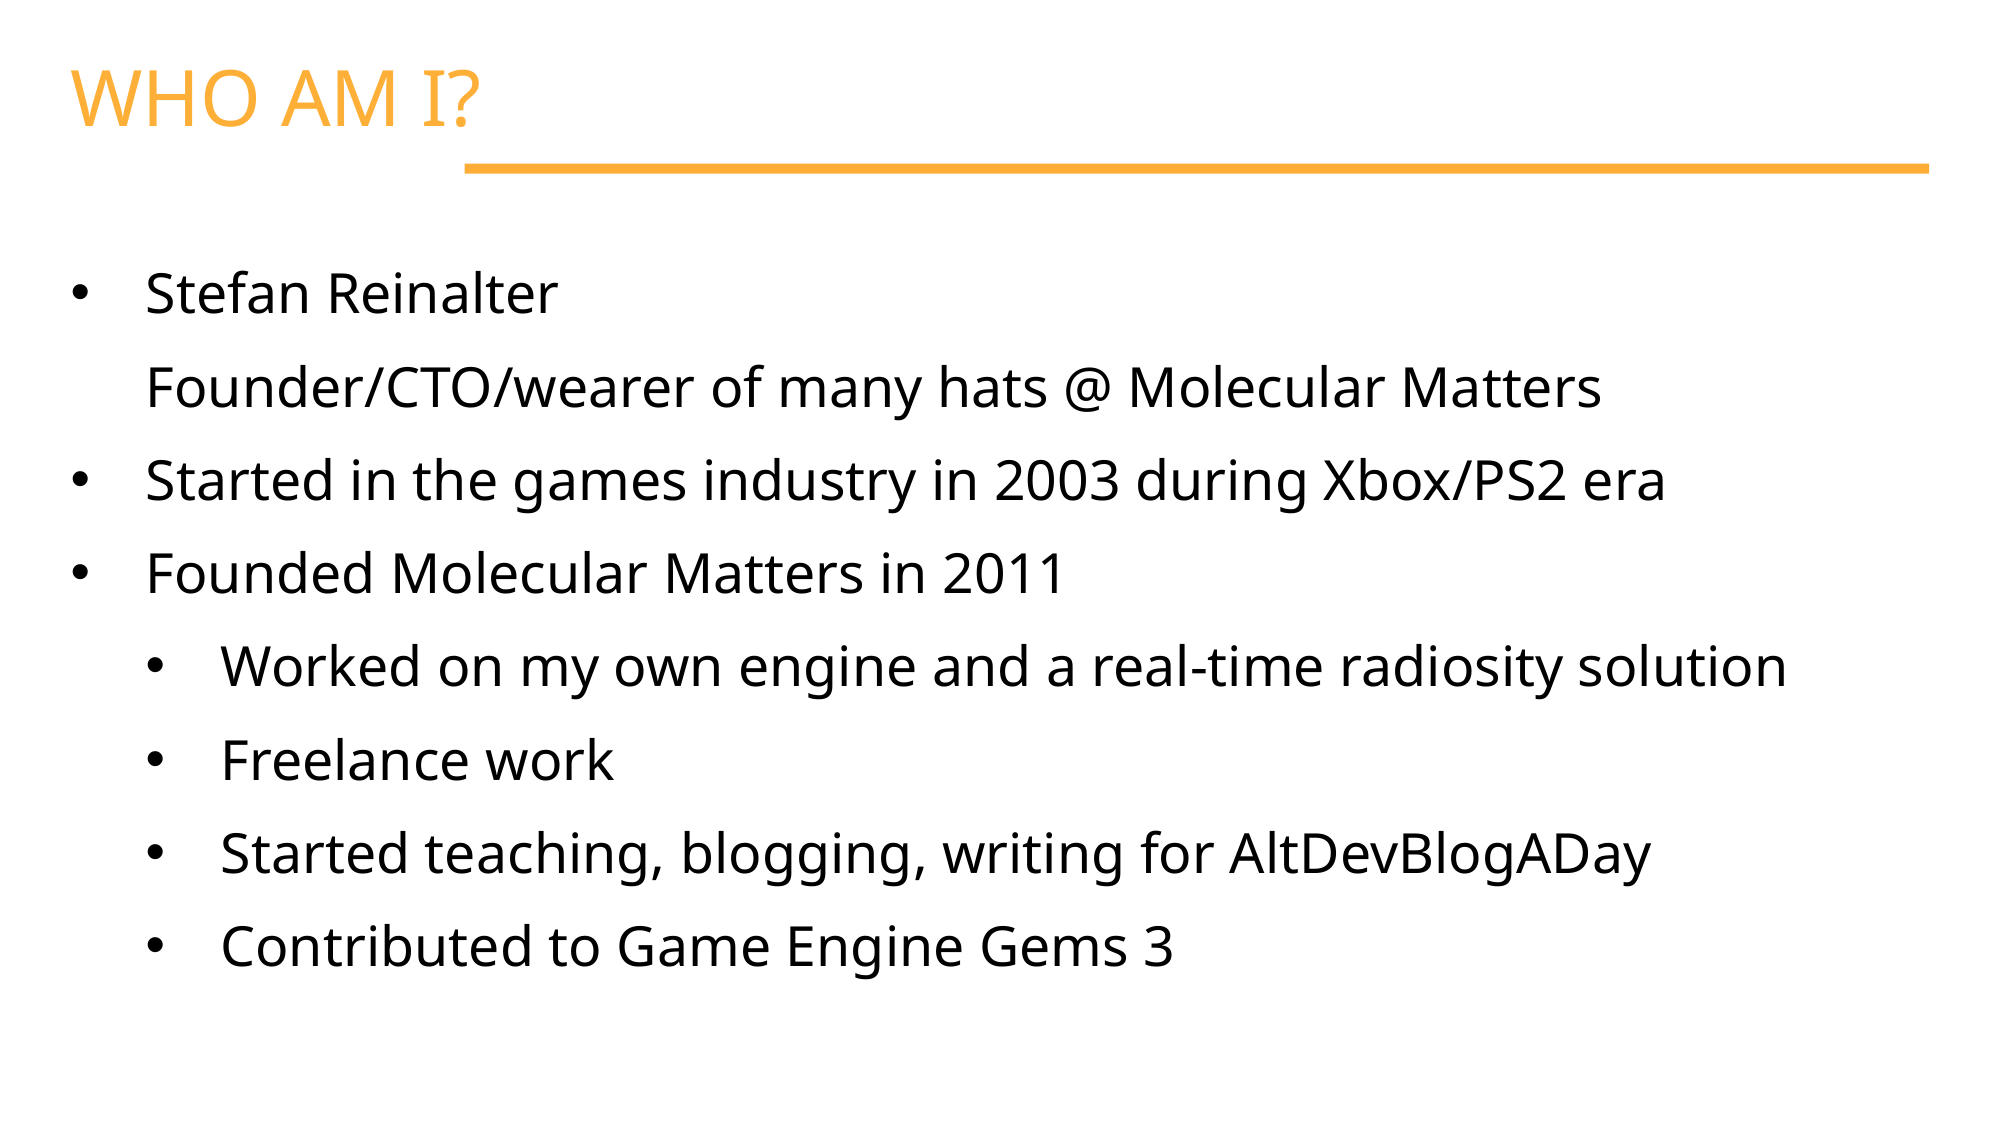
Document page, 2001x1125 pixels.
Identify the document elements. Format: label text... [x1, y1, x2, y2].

text_box [464, 163, 1930, 174]
text_box Stefan Reinalter Founder/CTO/wearer of many hats @ Molecular Matters Started in the games industry in 2003 during Xbox/PS2 era Founded Molecular Matters in 2011 Worked on my own engine and a real-time radiosity solution Freelance work Started teaching, blogging, writing for AltDevBlogADay Contributed to Game Engine Gems 3 [70, 231, 1930, 988]
text_box WHO AM I? [70, 74, 1473, 191]
